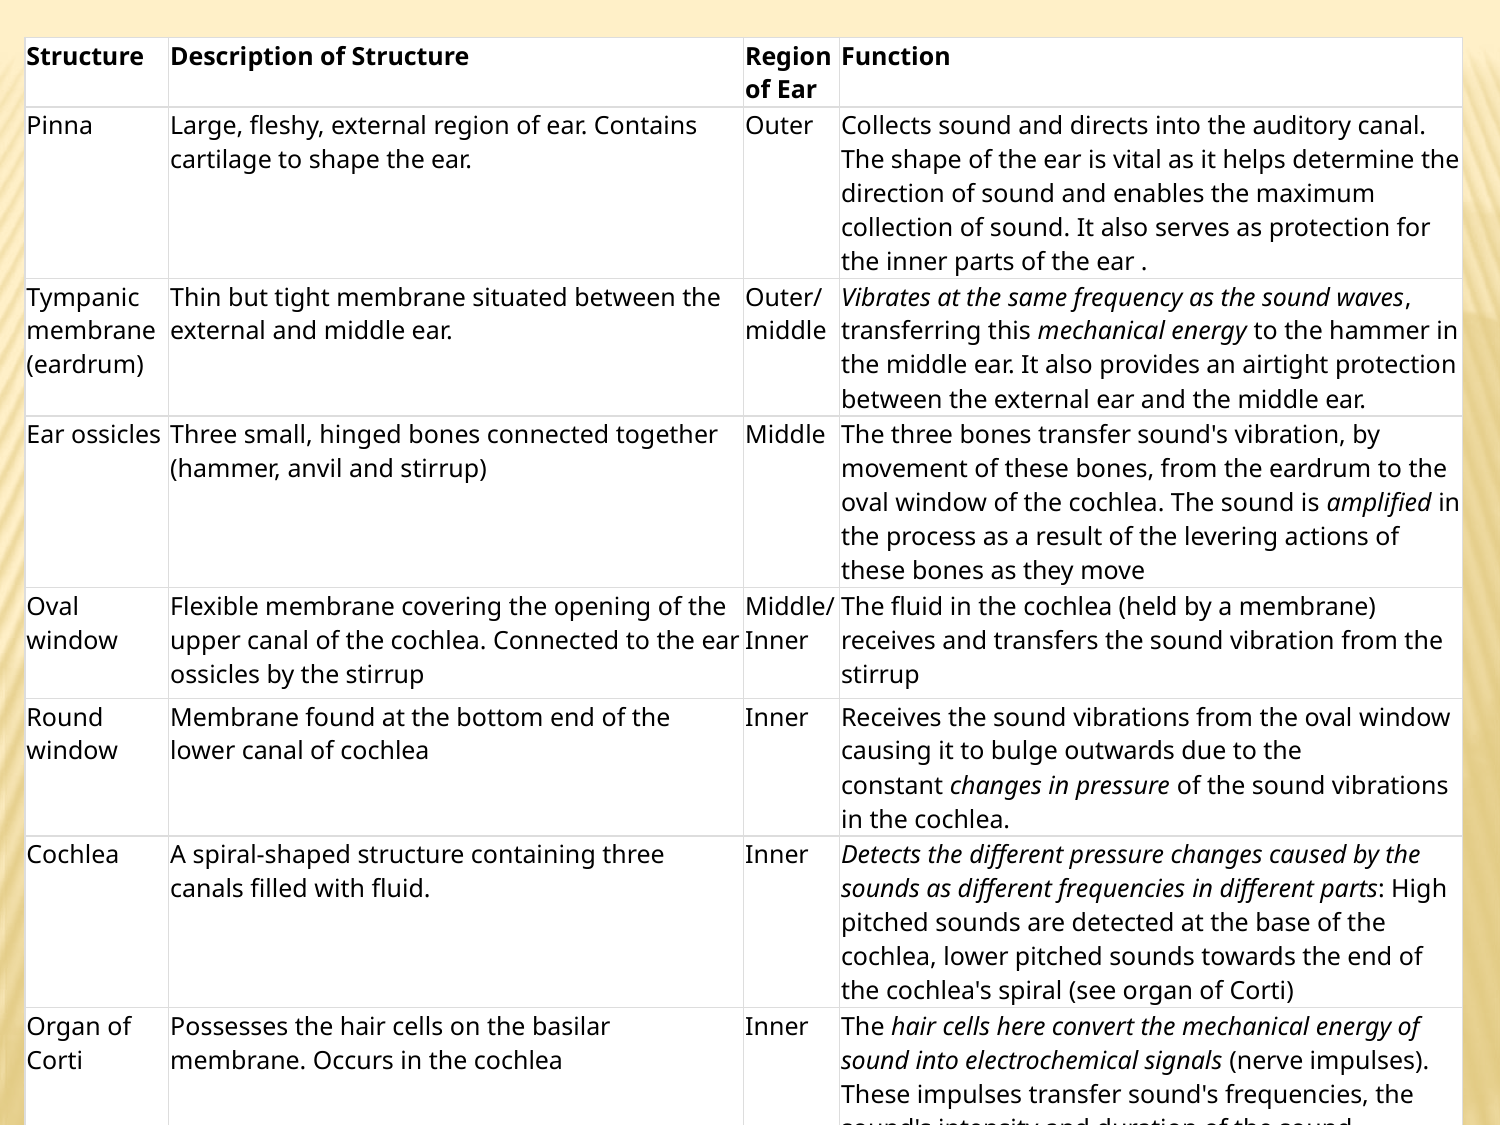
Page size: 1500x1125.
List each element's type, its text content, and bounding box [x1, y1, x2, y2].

table_cell Outer [744, 108, 839, 278]
table_header Function [840, 38, 1462, 106]
table_cell The hair cells here convert the mechanical energy of sound into electrochemical signals (nerve impulses). These impulses transfer sound's frequencies, the sound's intensity and duration of the sound [840, 1008, 1462, 1125]
table_cell Middle [744, 417, 839, 587]
table_cell Detects the different pressure changes caused by the sounds as different frequencies in different parts: High pitched sounds are detected at the base of the cochlea, lower pitched sounds towards the end of the cochlea's spiral (see organ of Corti) [840, 837, 1462, 1007]
table_cell Oval window [26, 588, 168, 698]
table_cell Inner [744, 1008, 839, 1125]
table_cell Inner [744, 837, 839, 1007]
table_header Region of Ear [744, 38, 839, 106]
table_cell Membrane found at the bottom end of the lower canal of cochlea [169, 699, 743, 835]
table_cell Tympanic membrane (eardrum) [26, 279, 168, 415]
table_cell Vibrates at the same frequency as the sound waves, transferring this mechanical energy to the hammer in the middle ear. It also provides an airtight protection between the external ear and the middle ear. [840, 279, 1462, 415]
table_cell The fluid in the cochlea (held by a membrane) receives and transfers the sound vibration from the stirrup [840, 588, 1462, 698]
table_cell Ear ossicles [26, 417, 168, 587]
table_header Description of Structure [169, 38, 743, 106]
table_cell Thin but tight membrane situated between the external and middle ear. [169, 279, 743, 415]
table_cell Collects sound and directs into the auditory canal. The shape of the ear is vital as it helps determine the direction of sound and enables the maximum collection of sound. It also serves as protection for the inner parts of the ear . [840, 108, 1462, 278]
table_cell Inner [744, 699, 839, 835]
table_cell Cochlea [26, 837, 168, 1007]
table_cell Round window [26, 699, 168, 835]
table_cell A spiral-shaped structure containing three canals filled with fluid. [169, 837, 743, 1007]
table_cell Pinna [26, 108, 168, 278]
table_cell Possesses the hair cells on the basilar membrane. Occurs in the cochlea [169, 1008, 743, 1125]
table_cell Large, fleshy, external region of ear. Contains cartilage to shape the ear. [169, 108, 743, 278]
table_cell The three bones transfer sound's vibration, by movement of these bones, from the eardrum to the oval window of the cochlea. The sound is amplified in the process as a result of the levering actions of these bones as they move [840, 417, 1462, 587]
table_header Structure [26, 38, 168, 106]
table_cell Middle/ Inner [744, 588, 839, 698]
table_cell Flexible membrane covering the opening of the upper canal of the cochlea. Connected to the ear ossicles by the stirrup [169, 588, 743, 698]
table_cell Three small, hinged bones connected together (hammer, anvil and stirrup) [169, 417, 743, 587]
table_cell Organ of Corti [26, 1008, 168, 1125]
table_cell Receives the sound vibrations from the oval window causing it to bulge outwards due to the constant changes in pressure of the sound vibrations in the cochlea. [840, 699, 1462, 835]
table_cell Outer/ middle [744, 279, 839, 415]
